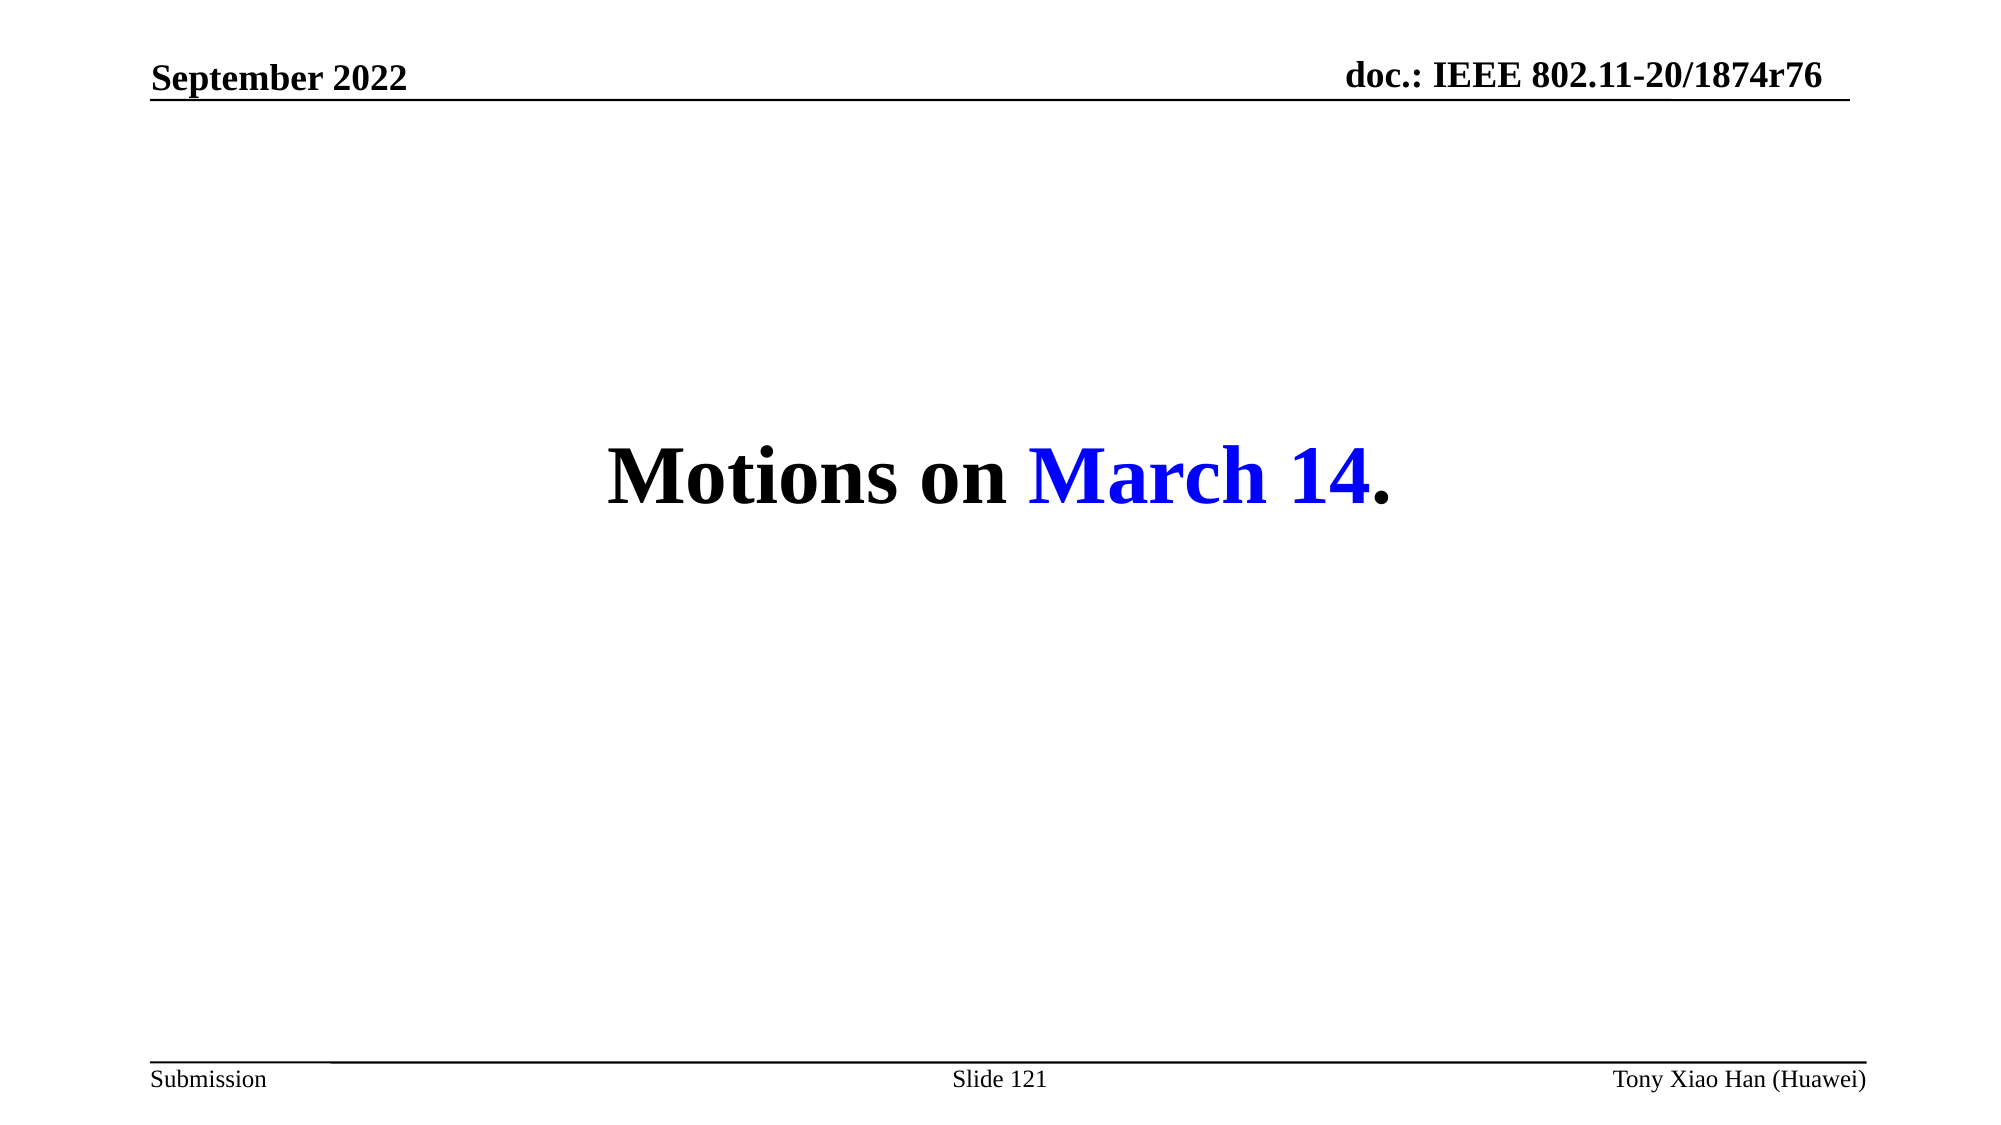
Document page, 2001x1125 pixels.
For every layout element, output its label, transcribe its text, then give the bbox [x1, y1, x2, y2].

text_box Motions on March 14. [331, 412, 1669, 950]
